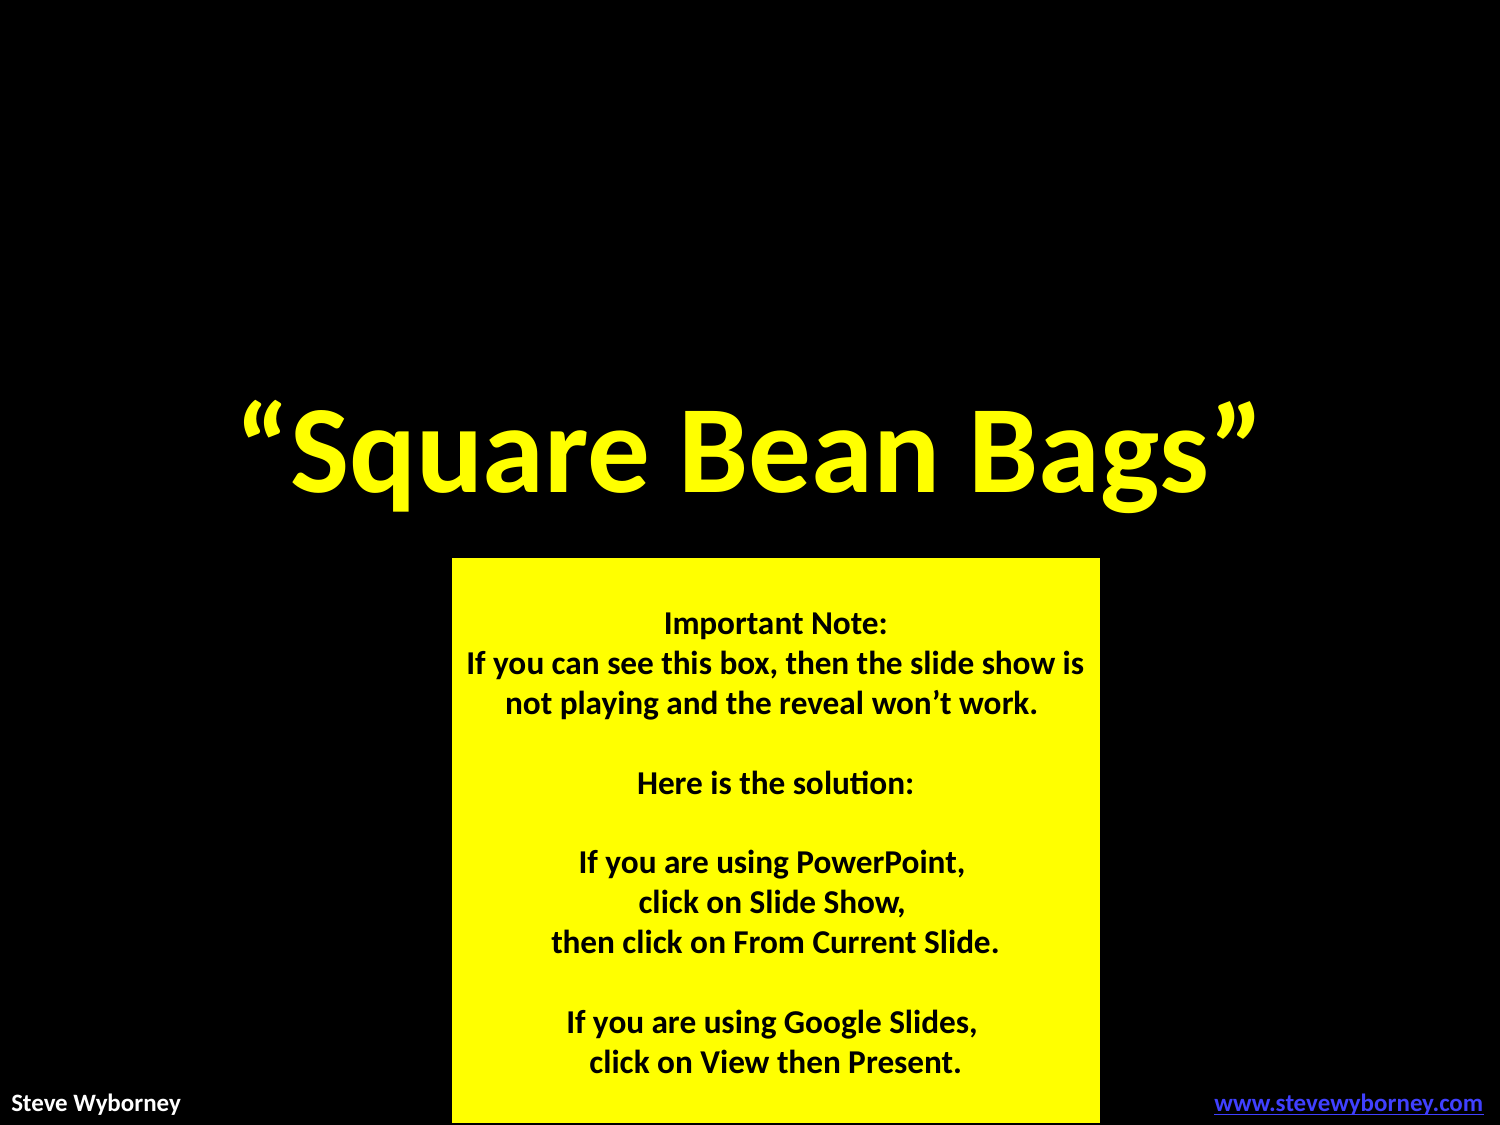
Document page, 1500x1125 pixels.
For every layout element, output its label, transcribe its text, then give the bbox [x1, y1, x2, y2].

text_box www.stevewyborney.com [1199, 1079, 1499, 1125]
text_box Steve Wyborney [0, 1079, 196, 1125]
text_box Important Note: If you can see this box, then the slide show is not playing and the reveal won’t work. Here is the solution: If you are using PowerPoint, click on Slide Show, then click on From Current Slide. If you are using Google Slides, click on View then Present. [448, 554, 1104, 1125]
text_box “Square Bean Bags” [0, 321, 1500, 563]
